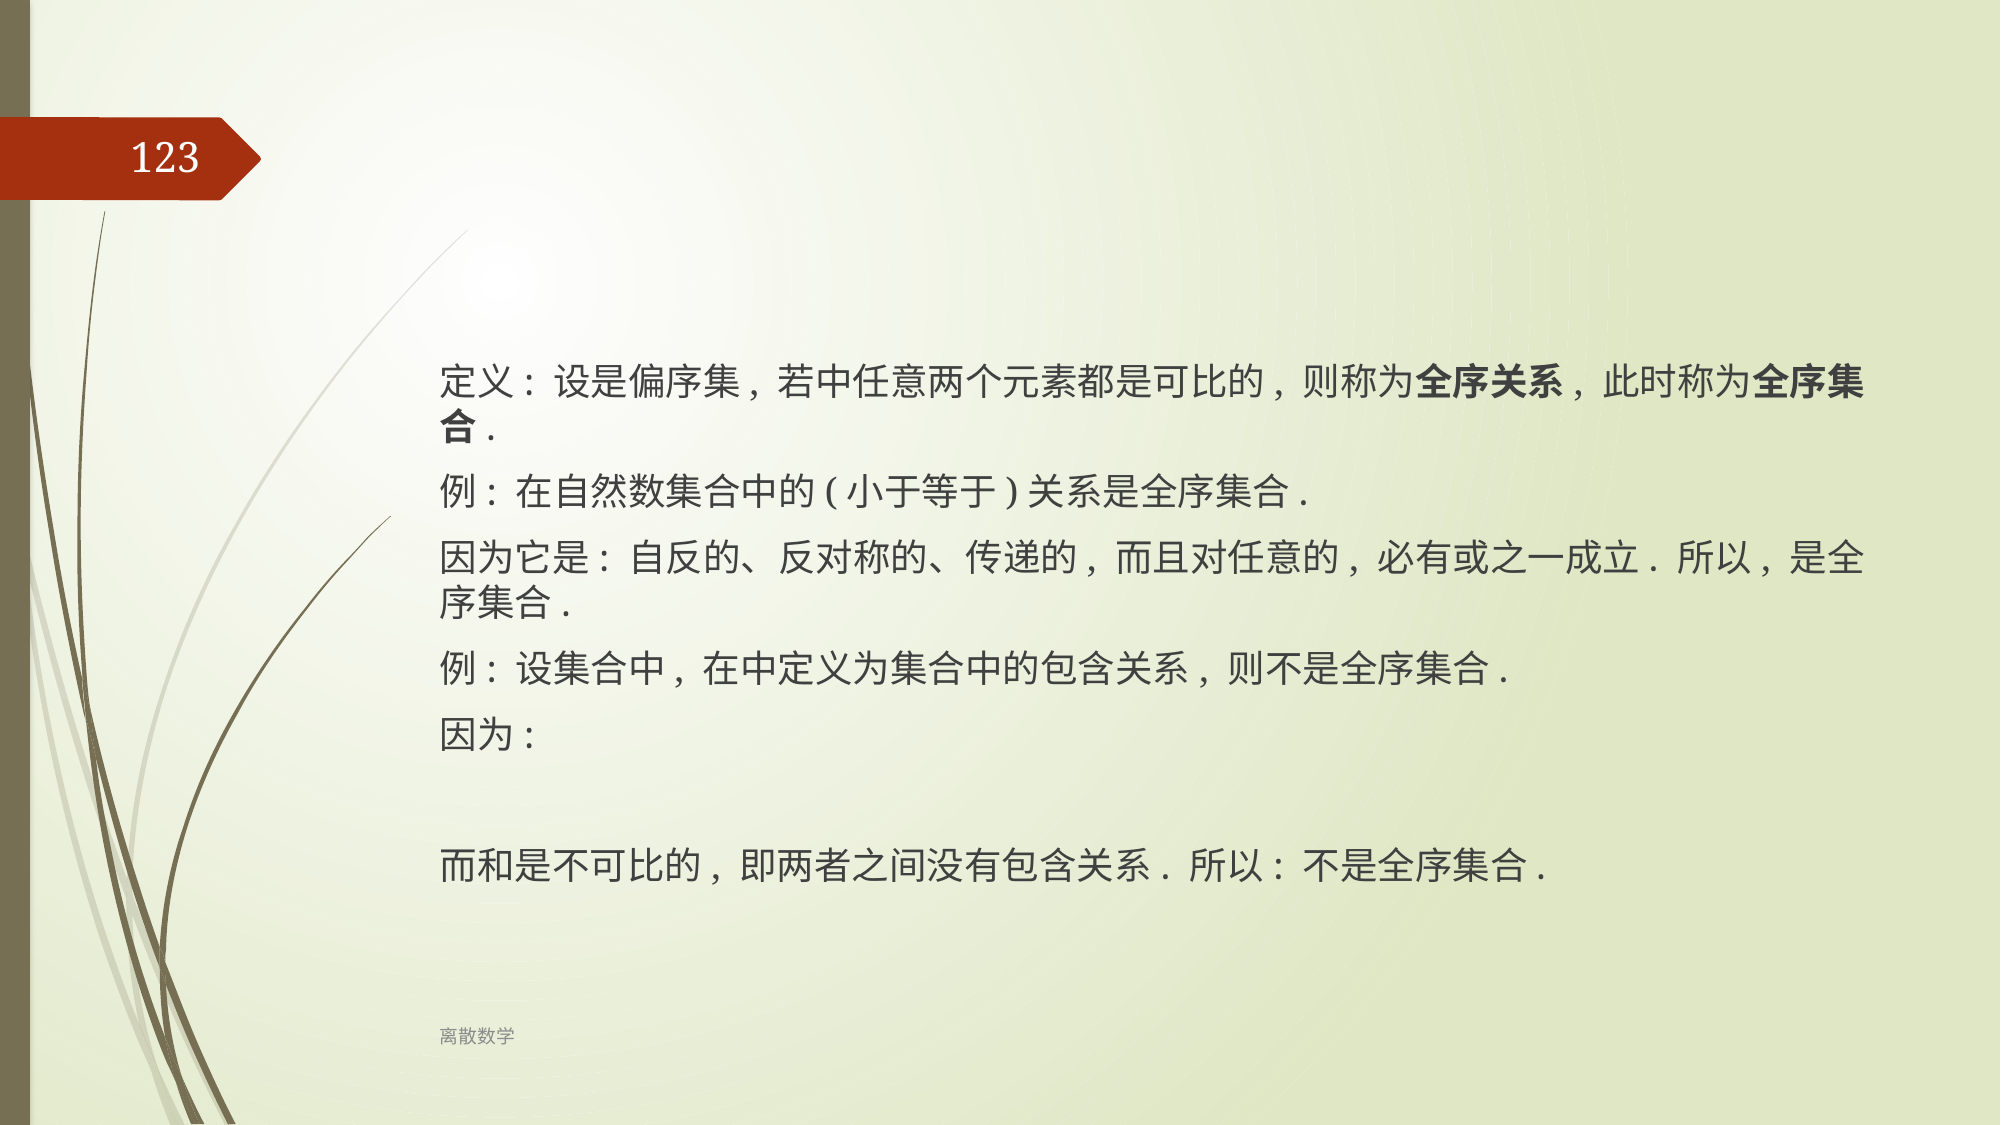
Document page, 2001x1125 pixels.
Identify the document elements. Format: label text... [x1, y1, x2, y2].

footer 离散数学 [424, 1006, 1675, 1067]
slide_number ‹#› [87, 129, 216, 190]
